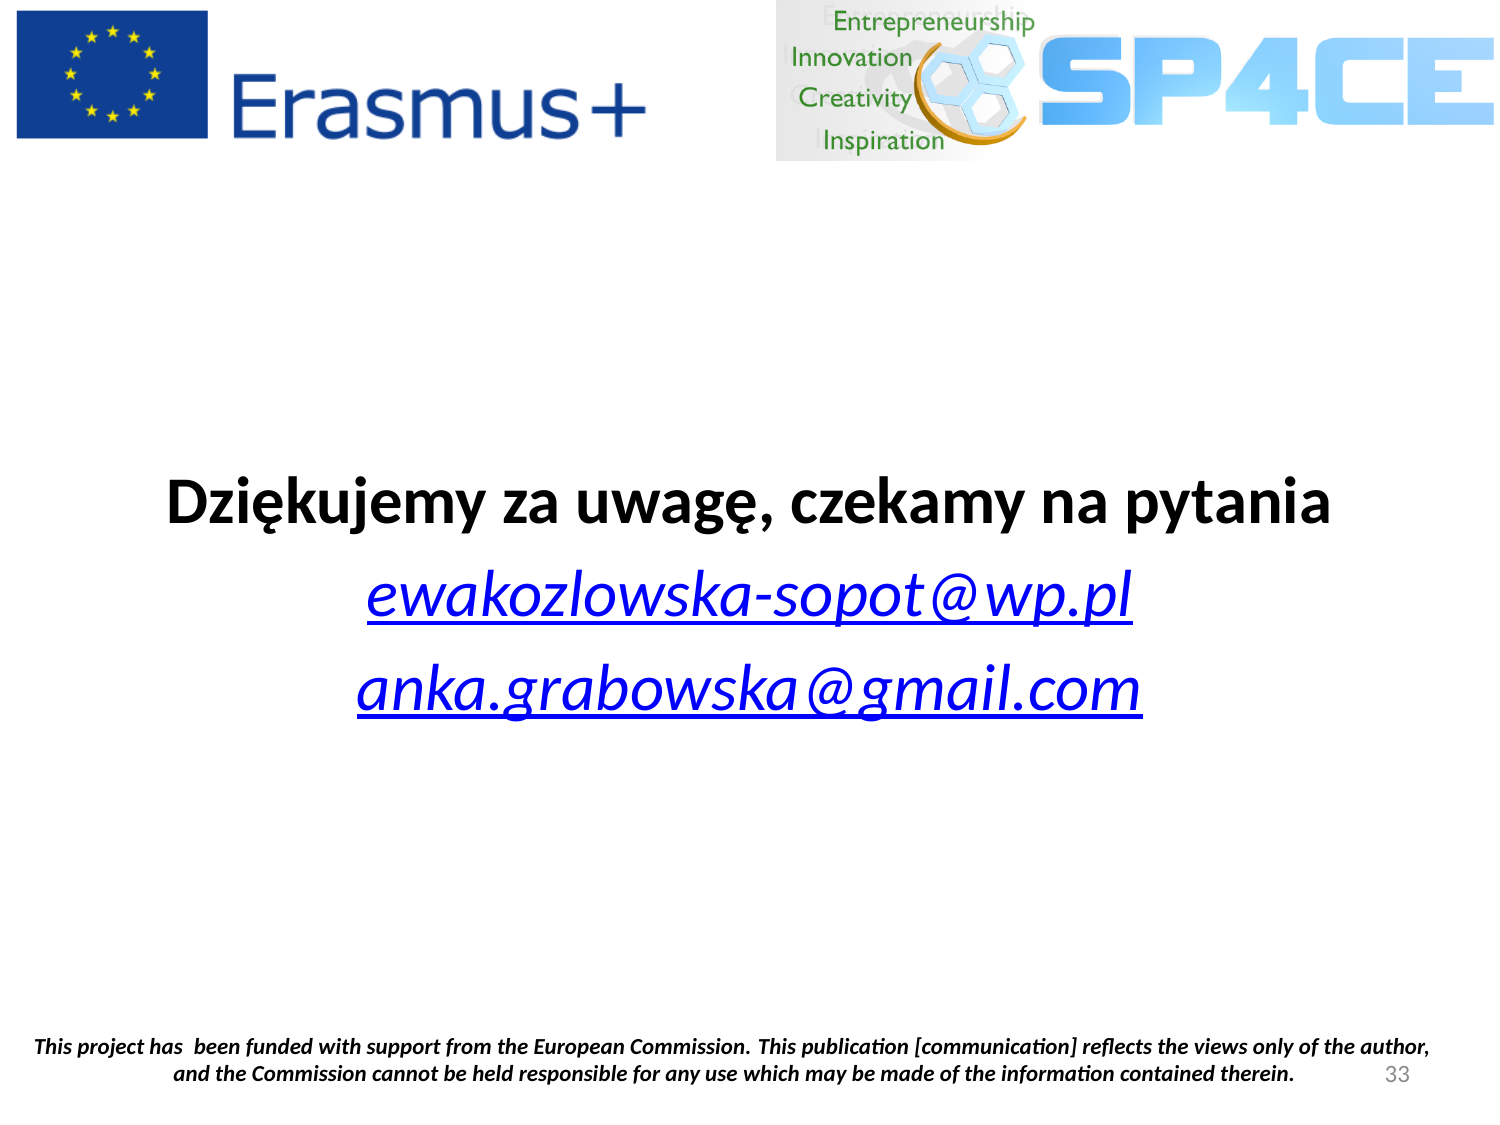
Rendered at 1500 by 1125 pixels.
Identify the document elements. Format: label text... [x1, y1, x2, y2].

list Dziękujemy za uwagę, czekamy na pytania ewakozlowska-sopot@wp.pl anka.grabowska@gmail.com [75, 262, 1425, 1005]
picture [776, 0, 1500, 162]
footer This project has been funded with support from the European Commission. This publication [communication] reflects the views only of the author, and the Commission cannot be held responsible for any use which may be made of the information contained therein. [0, 1042, 1471, 1103]
picture [0, 0, 676, 162]
